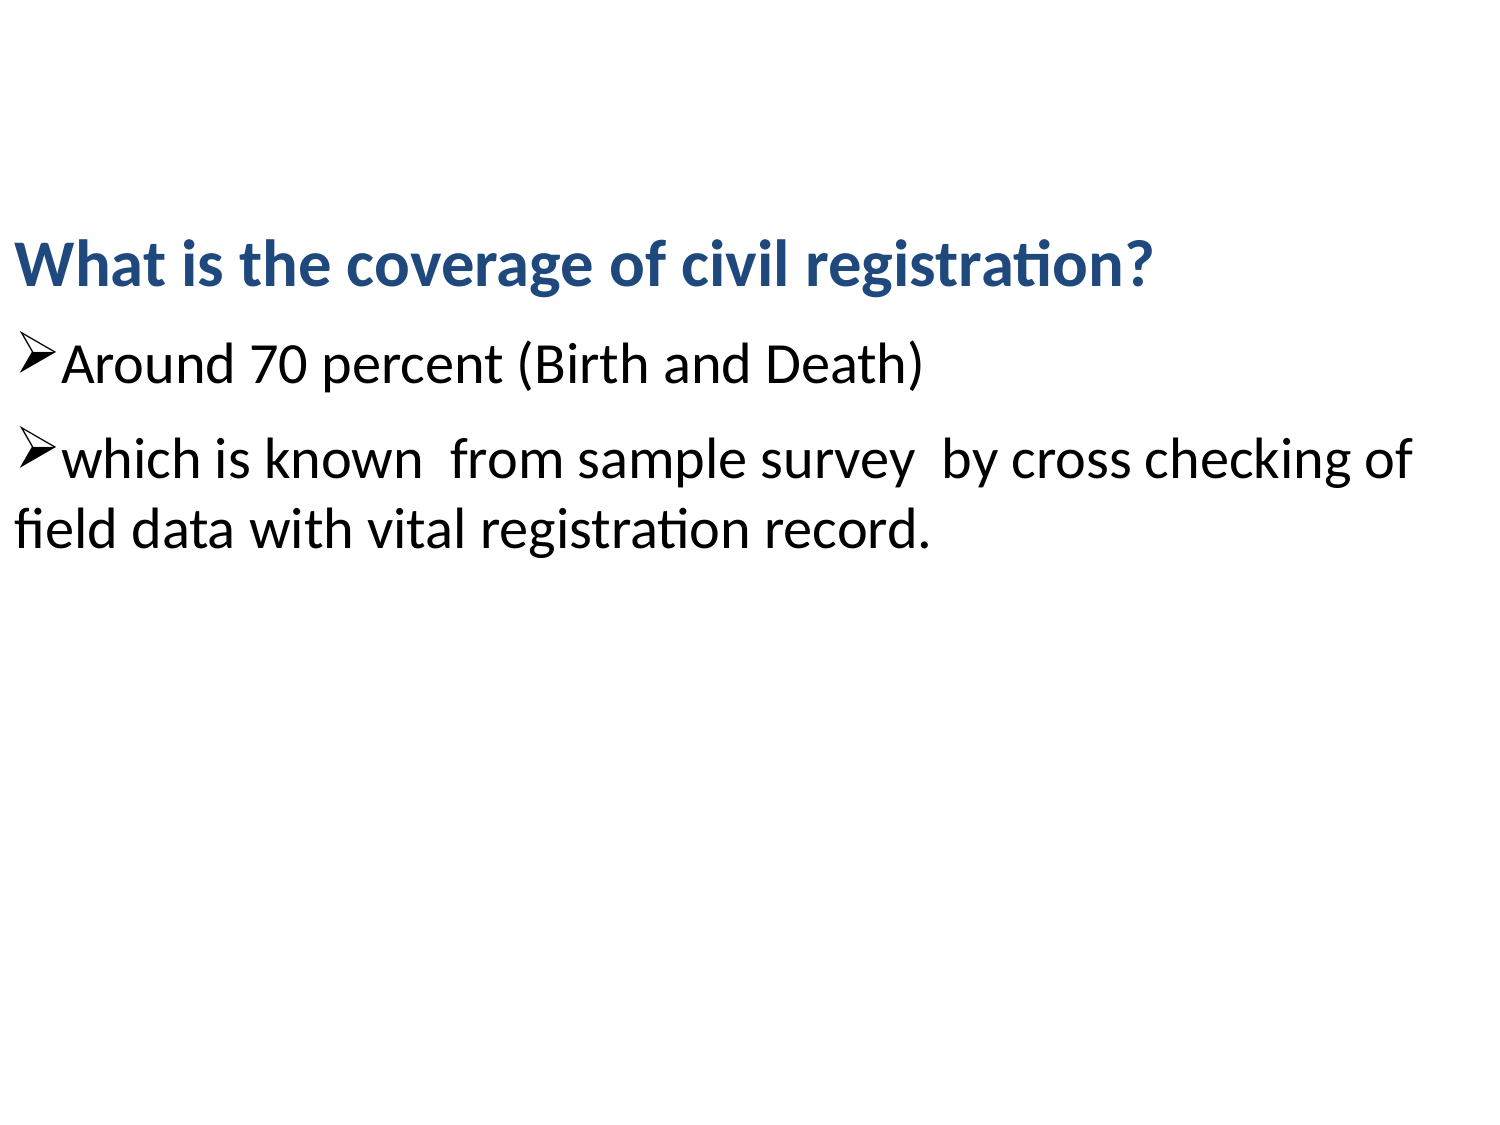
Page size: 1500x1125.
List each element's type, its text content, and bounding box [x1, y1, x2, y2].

text_box What is the coverage of civil registration? Around 70 percent (Birth and Death) which is known from sample survey by cross checking of field data with vital registration record. [0, 212, 1500, 568]
